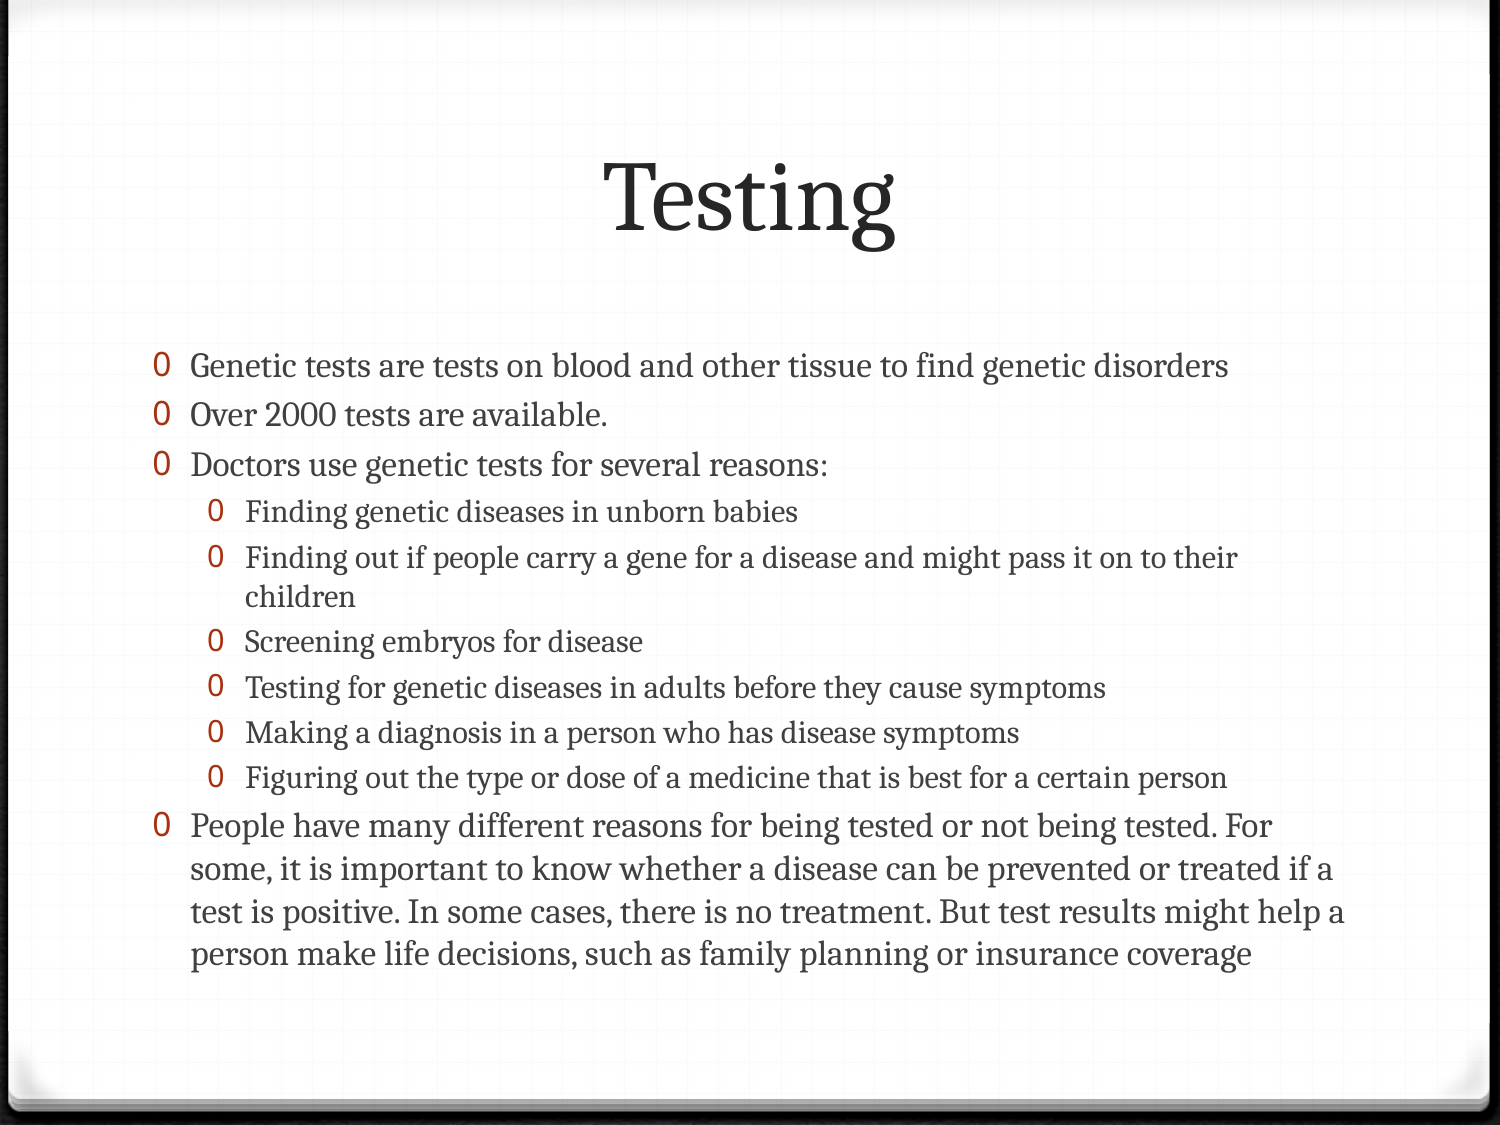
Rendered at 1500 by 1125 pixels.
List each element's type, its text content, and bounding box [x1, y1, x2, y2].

picture [0, 0, 1500, 1125]
list Genetic tests are tests on blood and other tissue to find genetic disorders Over 2000 tests are available. Doctors use genetic tests for several reasons: Finding genetic diseases in unborn babies Finding out if people carry a gene for a disease and might pass it on to their children Screening embryos for disease Testing for genetic diseases in adults before they cause symptoms Making a diagnosis in a person who has disease symptoms Figuring out the type or dose of a medicine that is best for a certain person People have many different reasons for being tested or not being tested. For some, it is important to know whether a disease can be prevented or treated if a test is positive. In some cases, there is no treatment. But test results might help a person make life decisions, such as family planning or insurance coverage [137, 334, 1363, 983]
title Testing [90, 71, 1410, 309]
